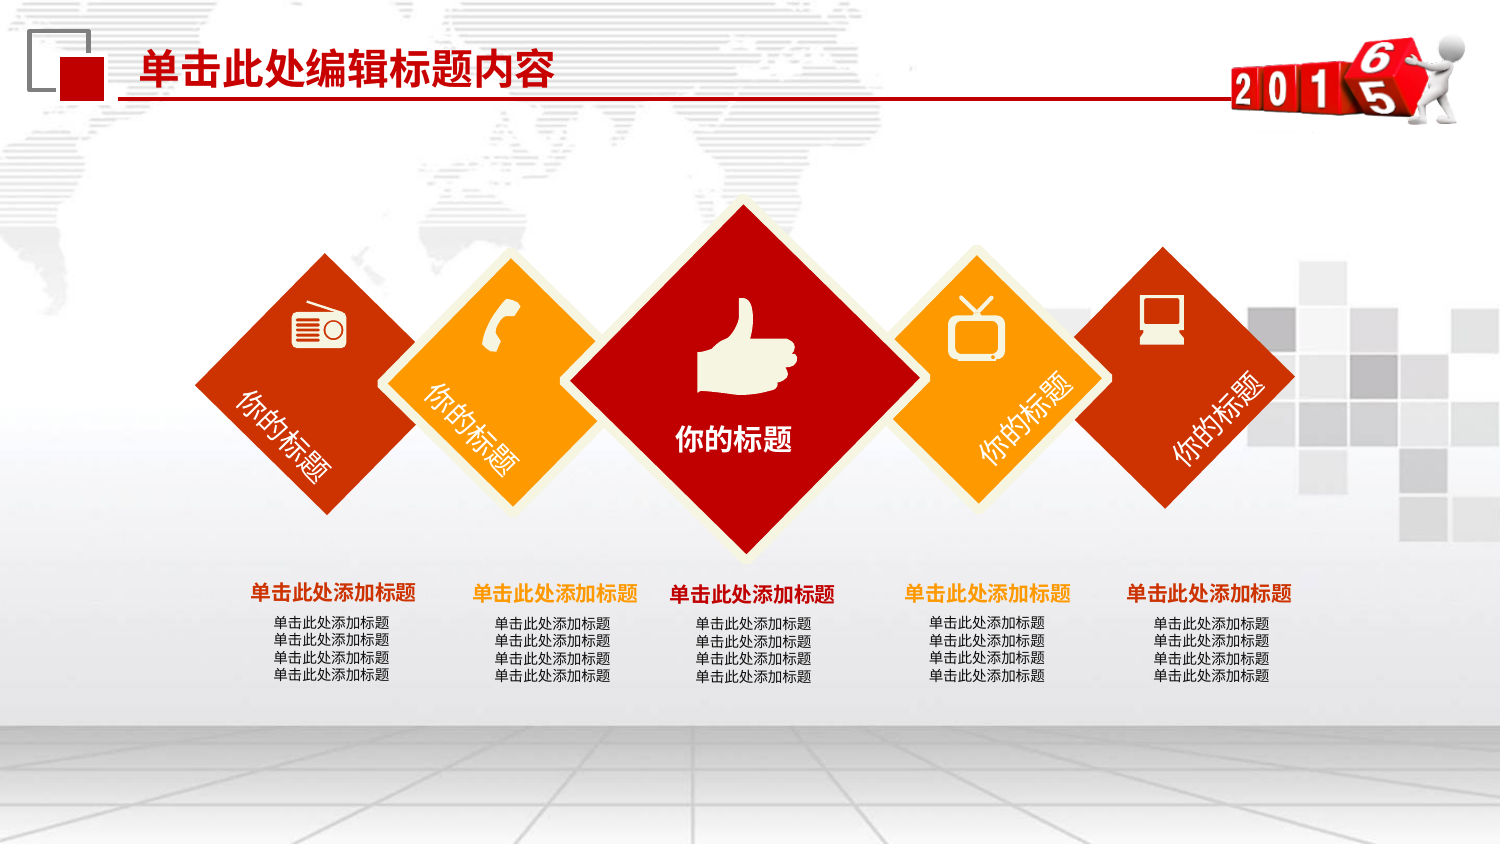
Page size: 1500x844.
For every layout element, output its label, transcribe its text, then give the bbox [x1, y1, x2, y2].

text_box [885, 286, 1133, 473]
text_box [673, 573, 856, 694]
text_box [29, 30, 107, 104]
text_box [418, 289, 605, 537]
text_box 单击此处编辑标题内容 [123, 35, 1093, 94]
picture [0, 0, 1500, 844]
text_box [1106, 573, 1313, 694]
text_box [882, 572, 1094, 693]
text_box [227, 572, 440, 693]
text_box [616, 250, 874, 509]
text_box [441, 573, 672, 694]
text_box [232, 291, 419, 544]
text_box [1070, 284, 1257, 499]
